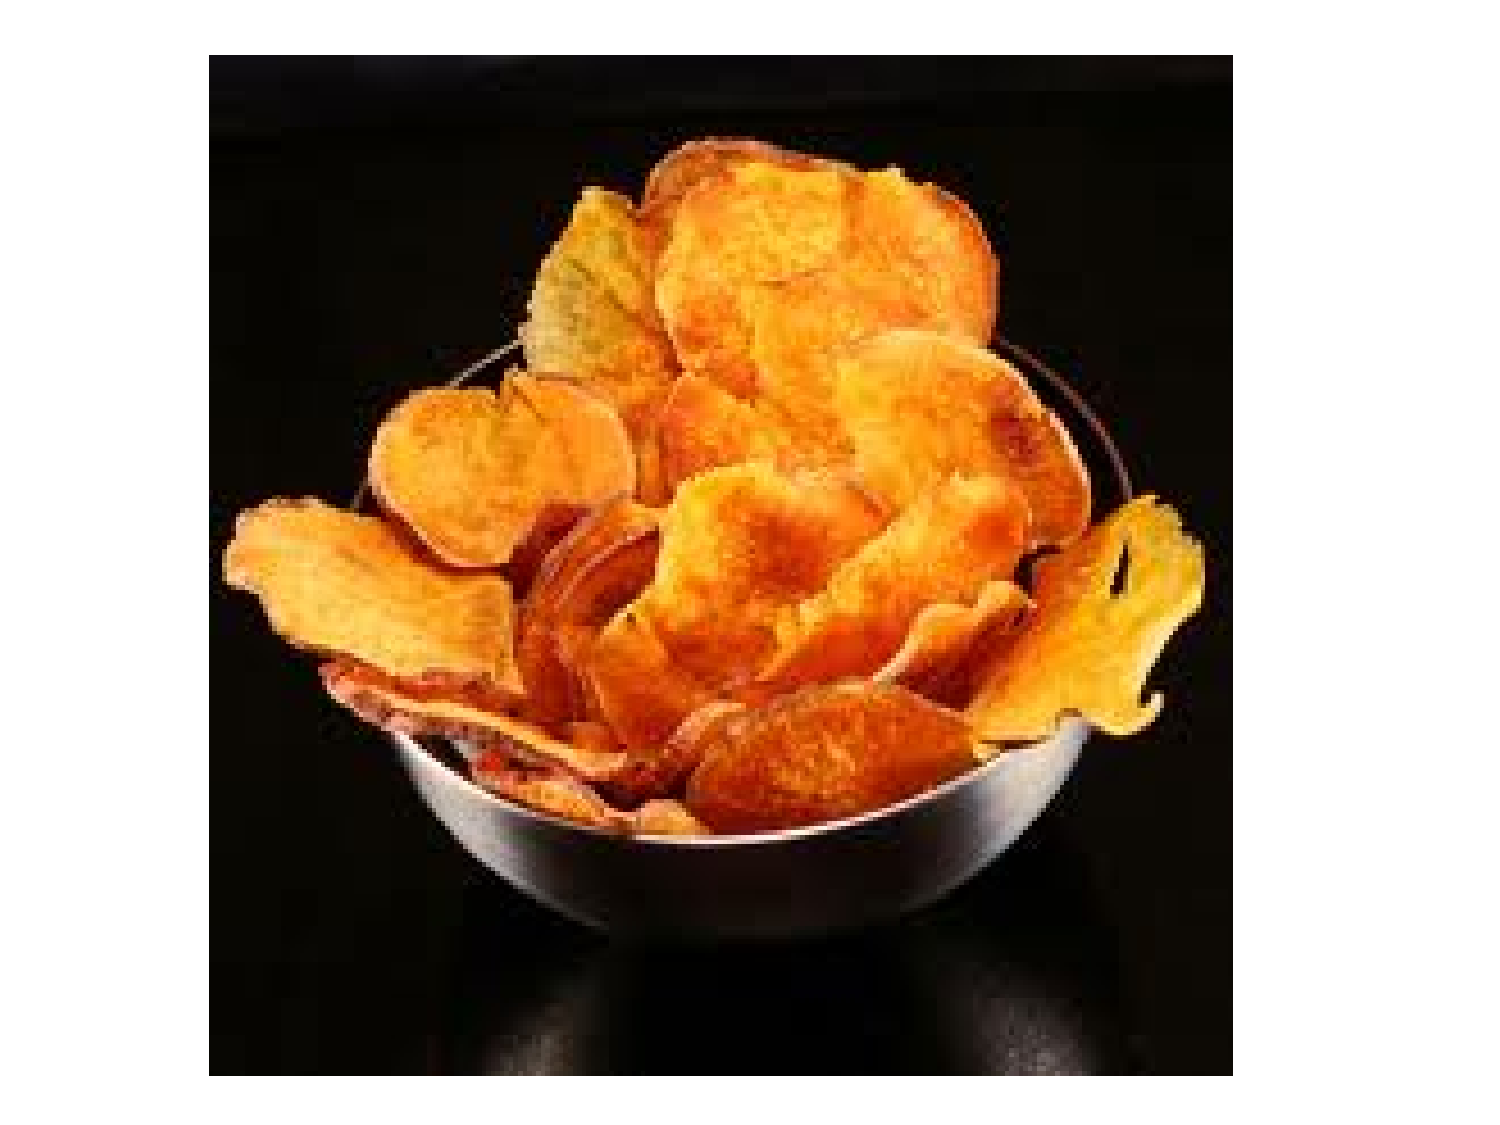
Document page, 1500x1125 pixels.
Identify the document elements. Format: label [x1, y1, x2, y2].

picture [209, 55, 1233, 1076]
